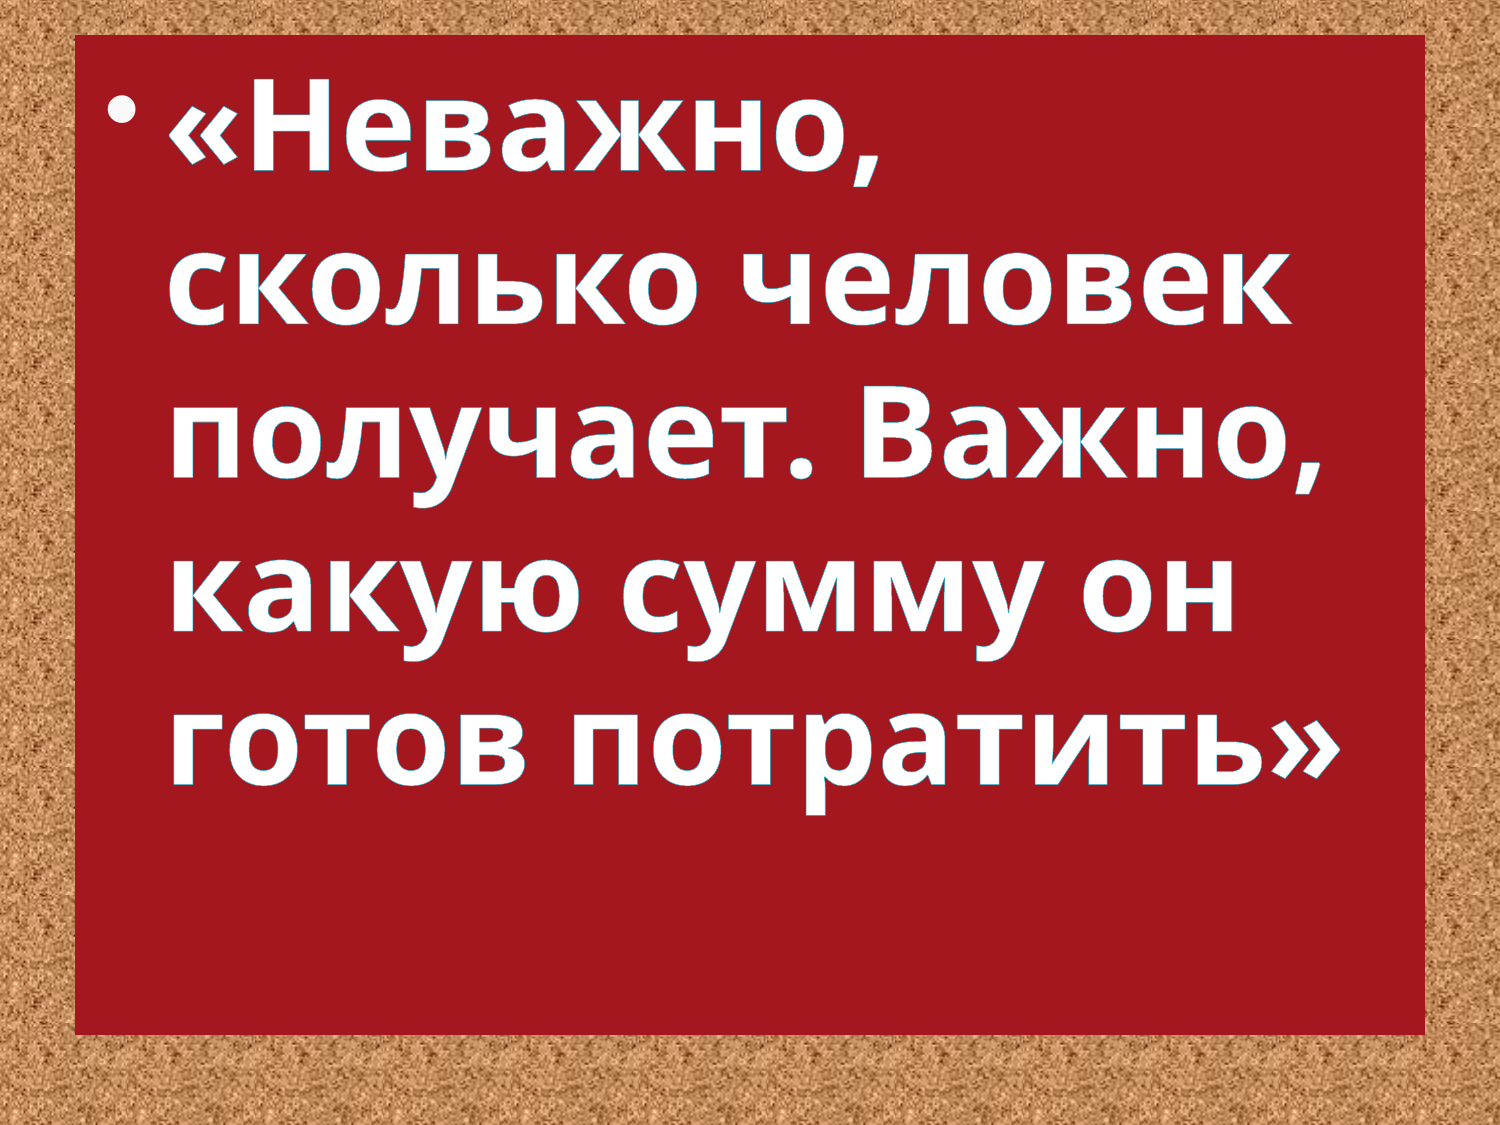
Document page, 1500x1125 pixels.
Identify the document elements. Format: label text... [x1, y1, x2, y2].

list «Неважно, сколько человек получает. Важно, какую сумму он готов потратить» [75, 35, 1425, 1035]
picture [0, 0, 1500, 1125]
